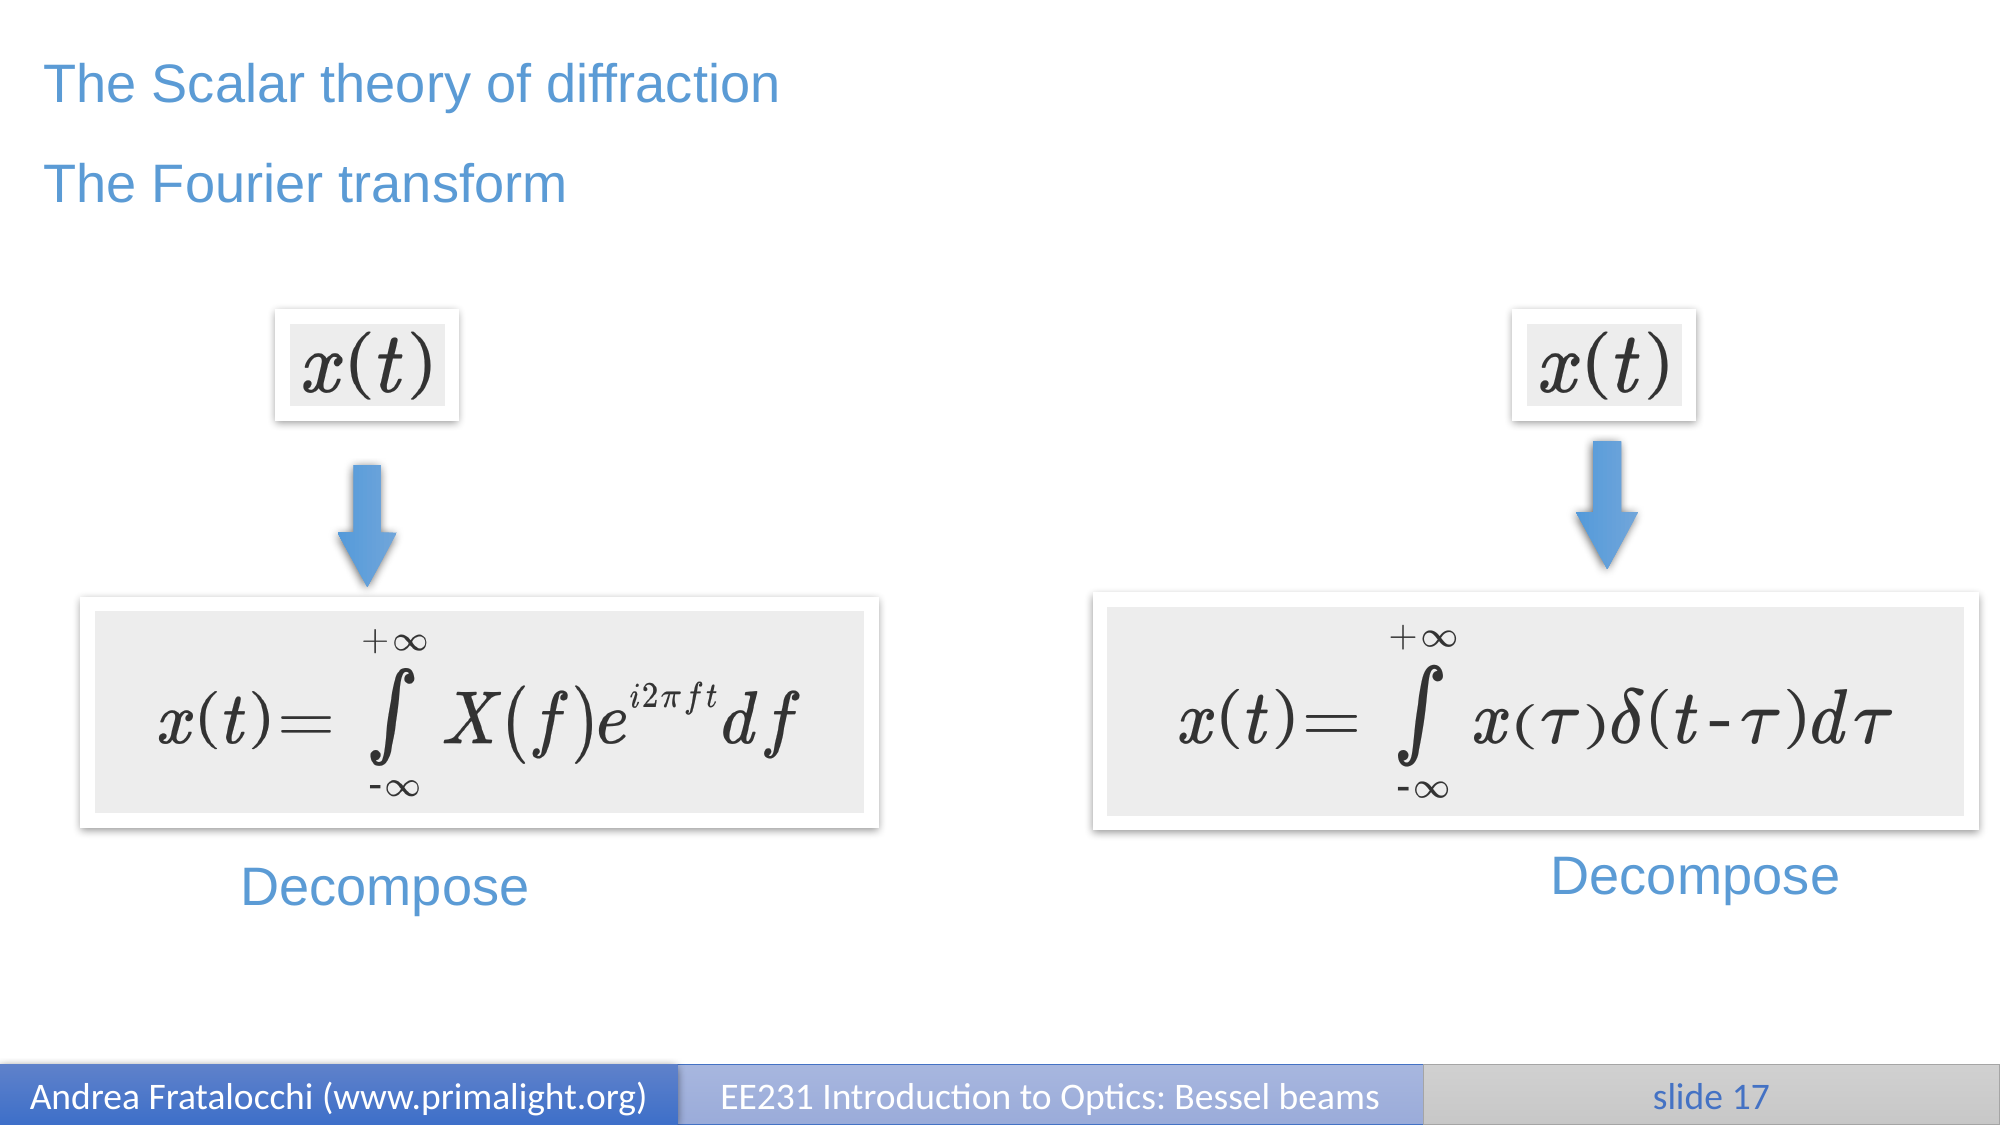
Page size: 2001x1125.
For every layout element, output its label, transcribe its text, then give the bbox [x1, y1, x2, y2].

picture [1526, 323, 1682, 407]
text_box Decompose [225, 843, 569, 924]
text_box The Fourier transform [28, 141, 638, 221]
text_box Decompose [1535, 833, 1880, 913]
text_box [1576, 441, 1639, 569]
picture [289, 323, 445, 407]
text_box The Scalar theory of diffraction [28, 40, 816, 121]
picture [1107, 606, 1965, 816]
picture [94, 611, 865, 814]
text_box [337, 464, 398, 587]
